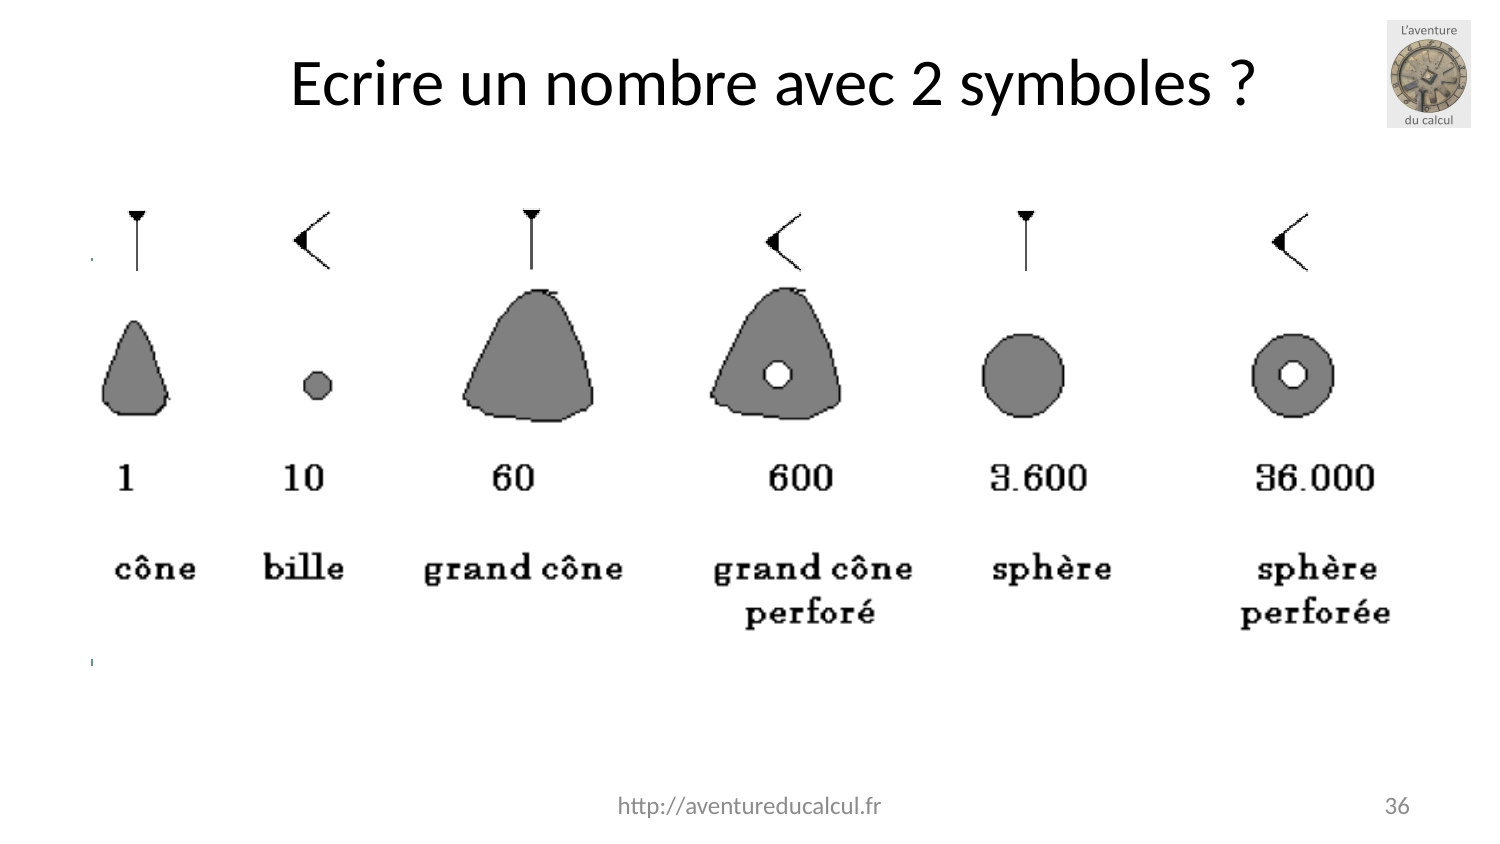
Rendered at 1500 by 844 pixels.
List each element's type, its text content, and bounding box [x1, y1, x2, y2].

picture [91, 191, 1412, 666]
text_box Ecrire un nombre avec 2 symboles ? [99, 8, 1450, 149]
slide_number 36 [1074, 782, 1425, 827]
footer http://aventureducalcul.fr [512, 782, 988, 827]
picture [1450, 20, 1471, 128]
